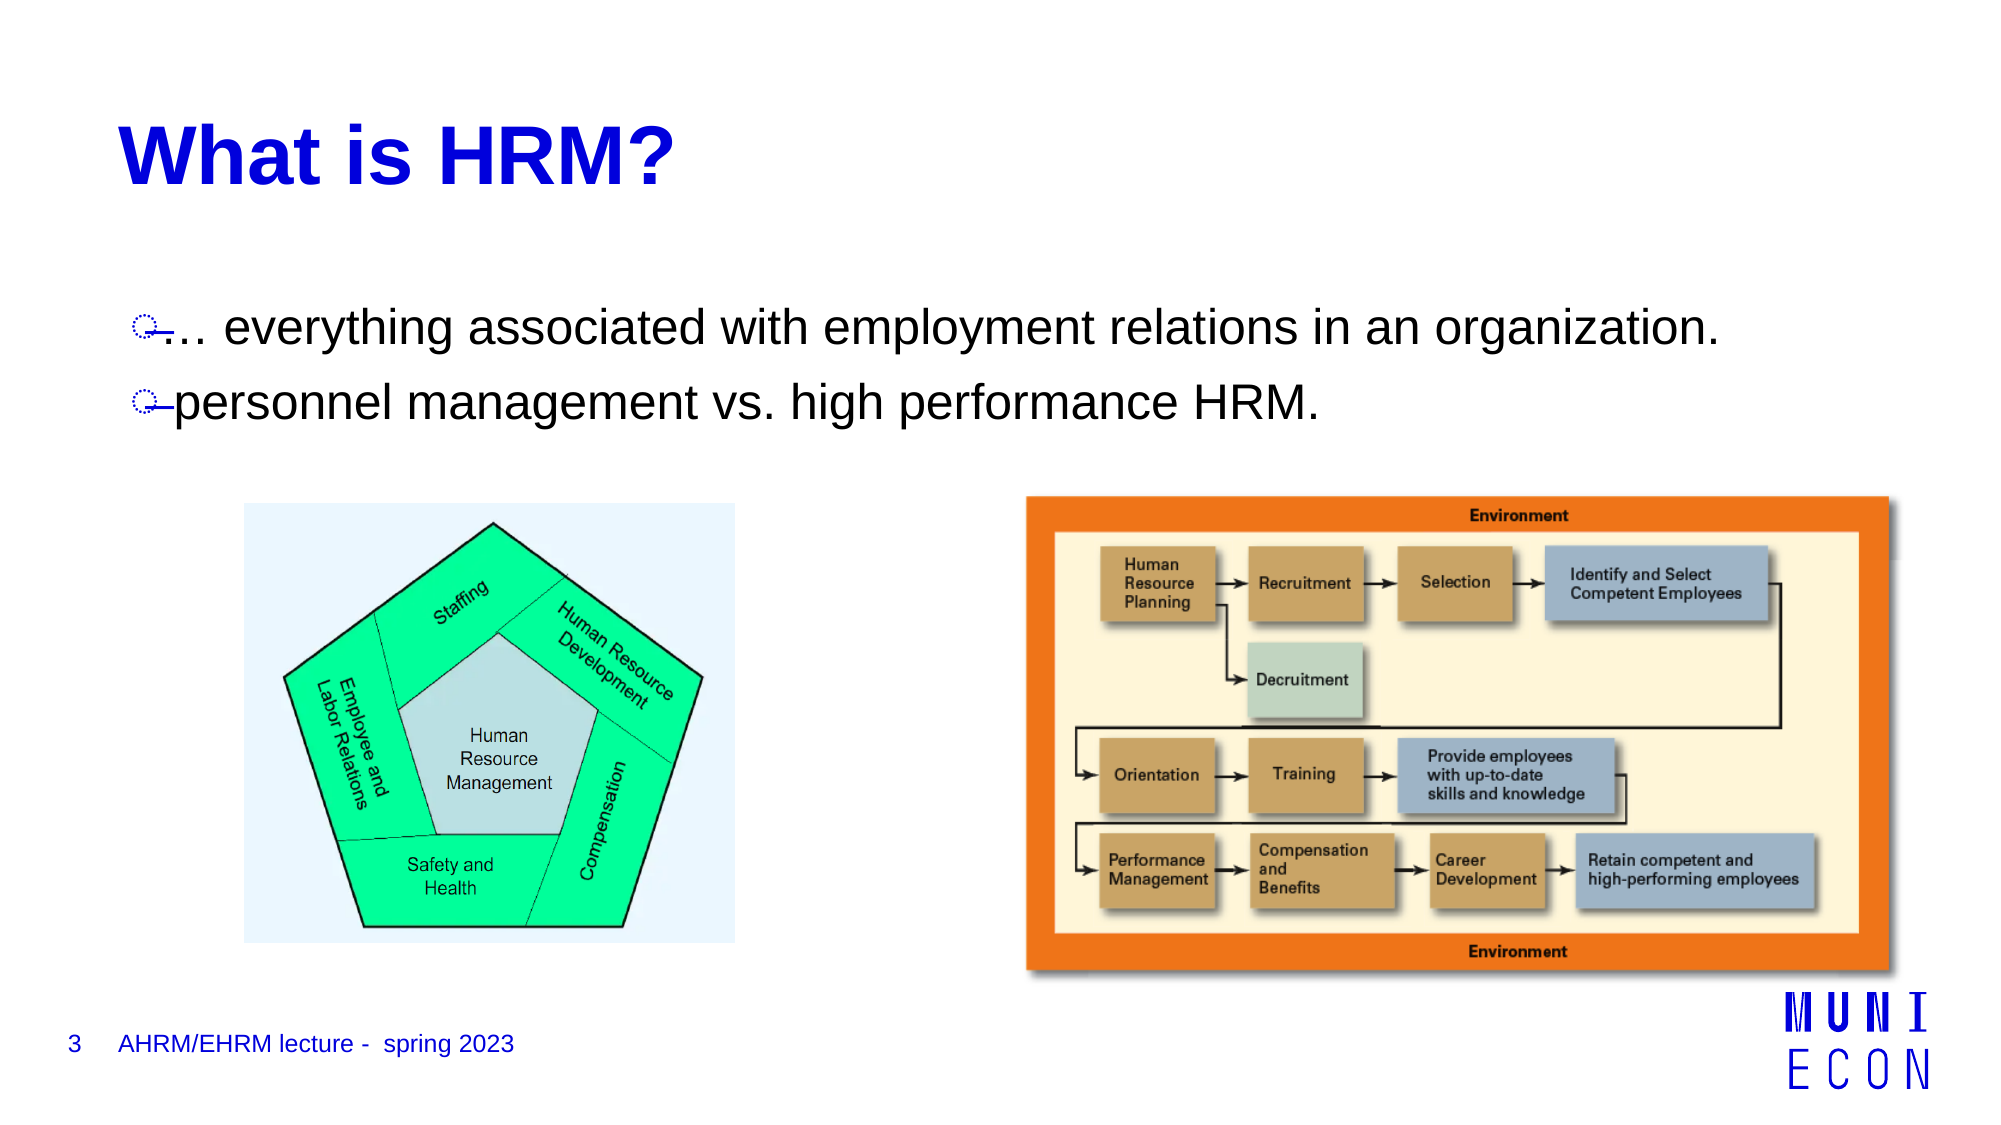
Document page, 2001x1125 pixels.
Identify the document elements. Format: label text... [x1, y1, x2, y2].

picture [1019, 490, 1907, 990]
list … everything associated with employment relations in an organization. personnel management vs. high performance HRM. [118, 279, 1897, 959]
footer AHRM/EHRM lecture - spring 2023 [118, 1021, 1418, 1063]
picture [244, 503, 736, 943]
title What is HRM? [118, 118, 1883, 193]
slide_number 3 [67, 1021, 110, 1063]
